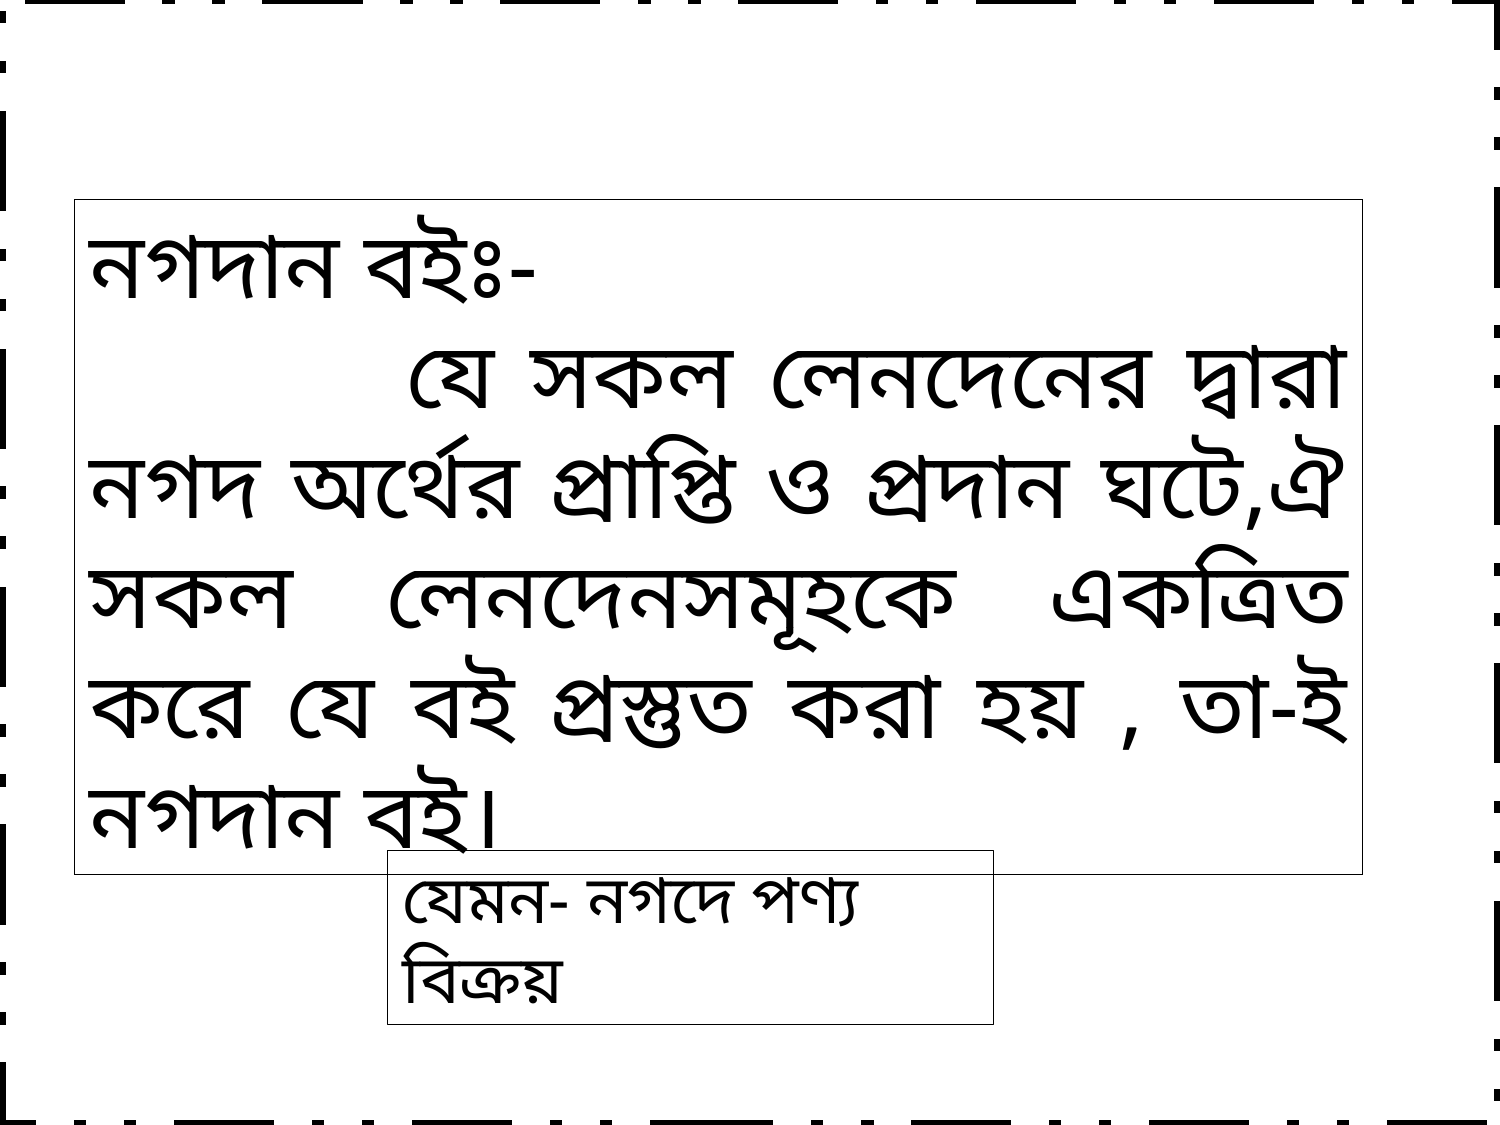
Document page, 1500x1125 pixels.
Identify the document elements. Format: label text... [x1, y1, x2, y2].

text_box যেমন- নগদে পণ্য বিক্রয় [387, 849, 994, 1025]
text_box নগদান বইঃ- যে সকল লেনদেনের দ্বারা নগদ অর্থের প্রাপ্তি ও প্রদান ঘটে,ঐ সকল লেনদেনসমূহকে একত্রিত করে যে বই প্রস্তুত করা হয় , তা-ই নগদান বই। [74, 199, 1363, 875]
text_box [0, 0, 1500, 1125]
